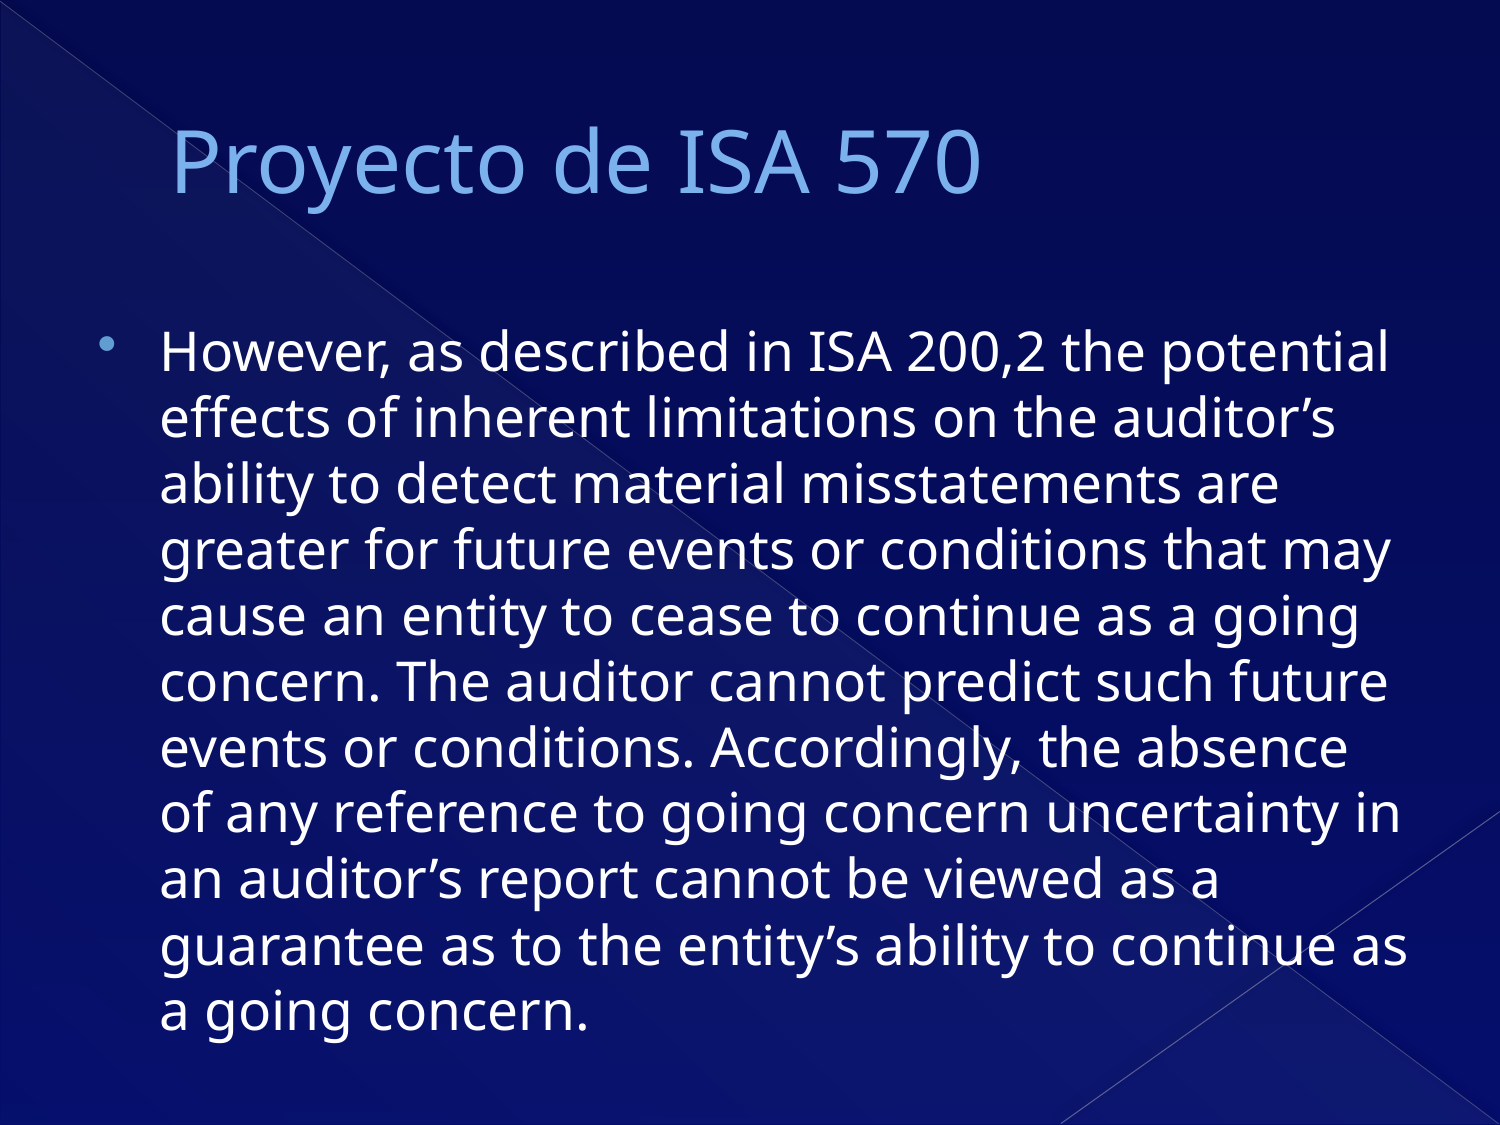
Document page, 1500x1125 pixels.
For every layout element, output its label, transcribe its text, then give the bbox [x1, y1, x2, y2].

title Proyecto de ISA 570 [75, 43, 1425, 274]
list However, as described in ISA 200,2 the potential effects of inherent limitations on the auditor’s ability to detect material misstatements are greater for future events or conditions that may cause an entity to cease to continue as a going concern. The auditor cannot predict such future events or conditions. Accordingly, the absence of any reference to going concern uncertainty in an auditor’s report cannot be viewed as a guarantee as to the entity’s ability to continue as a going concern. [75, 308, 1425, 1059]
